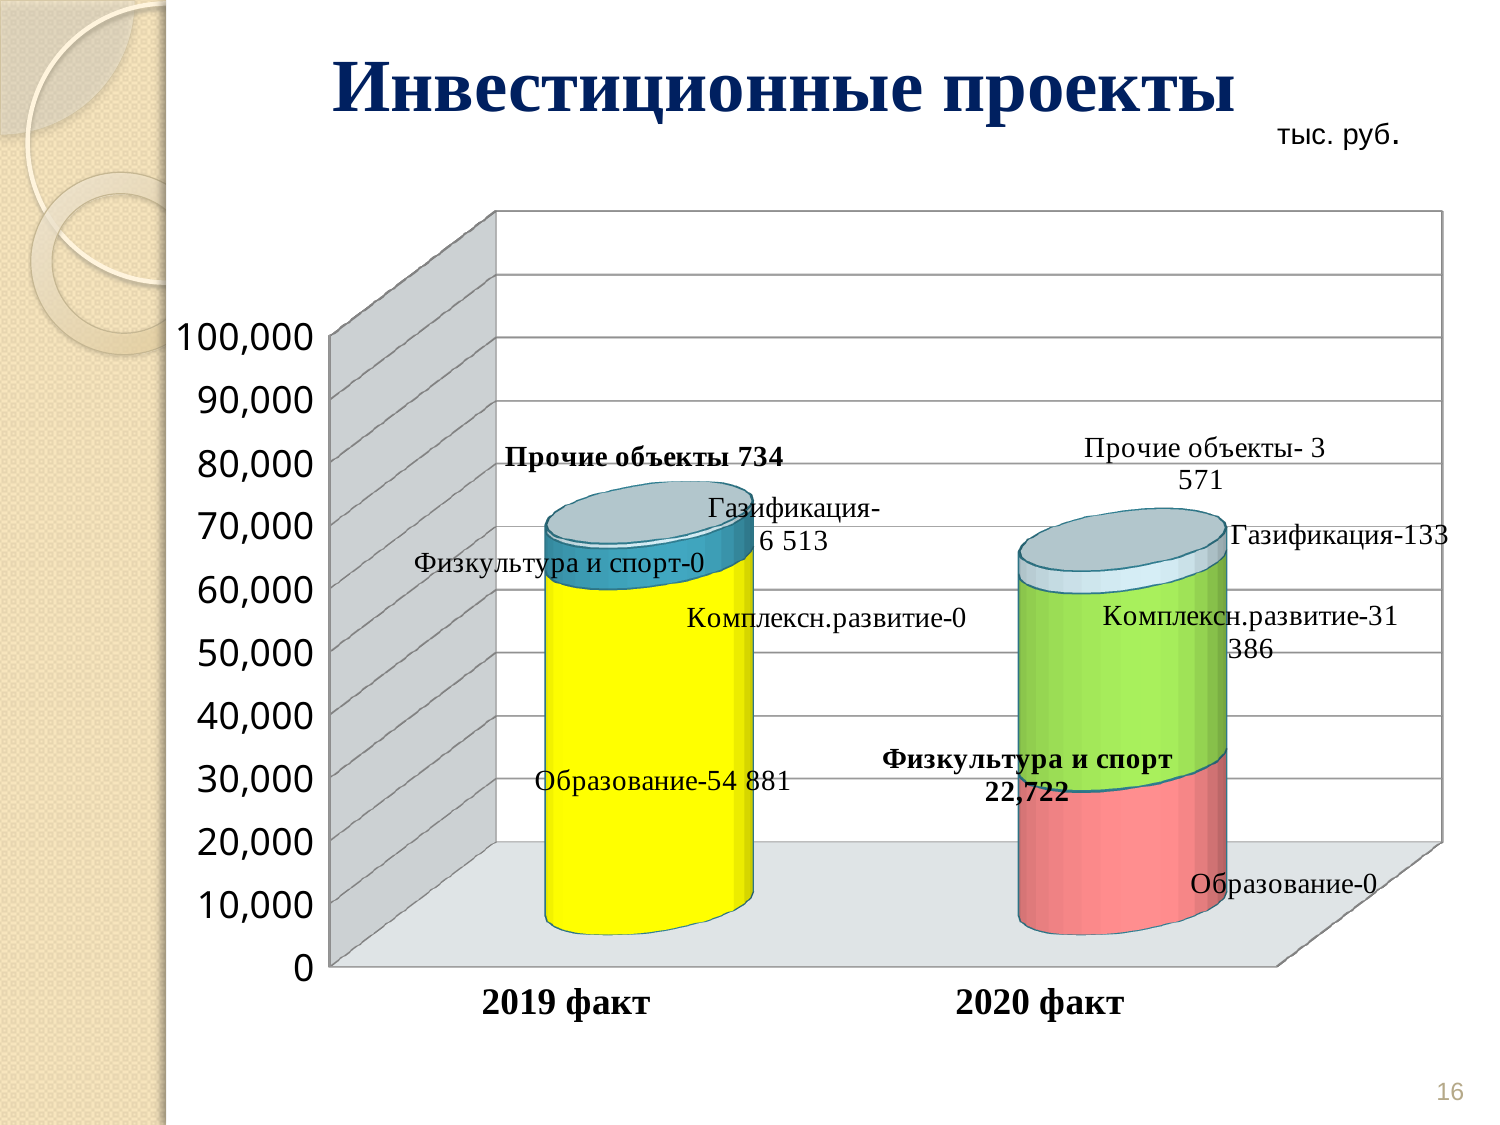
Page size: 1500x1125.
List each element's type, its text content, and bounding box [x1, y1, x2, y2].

text_box тыс. руб. [1262, 99, 1425, 160]
slide_number 16 [1413, 1034, 1488, 1113]
title Инвестиционные проекты [162, 24, 1425, 138]
chart [174, 187, 1451, 1088]
